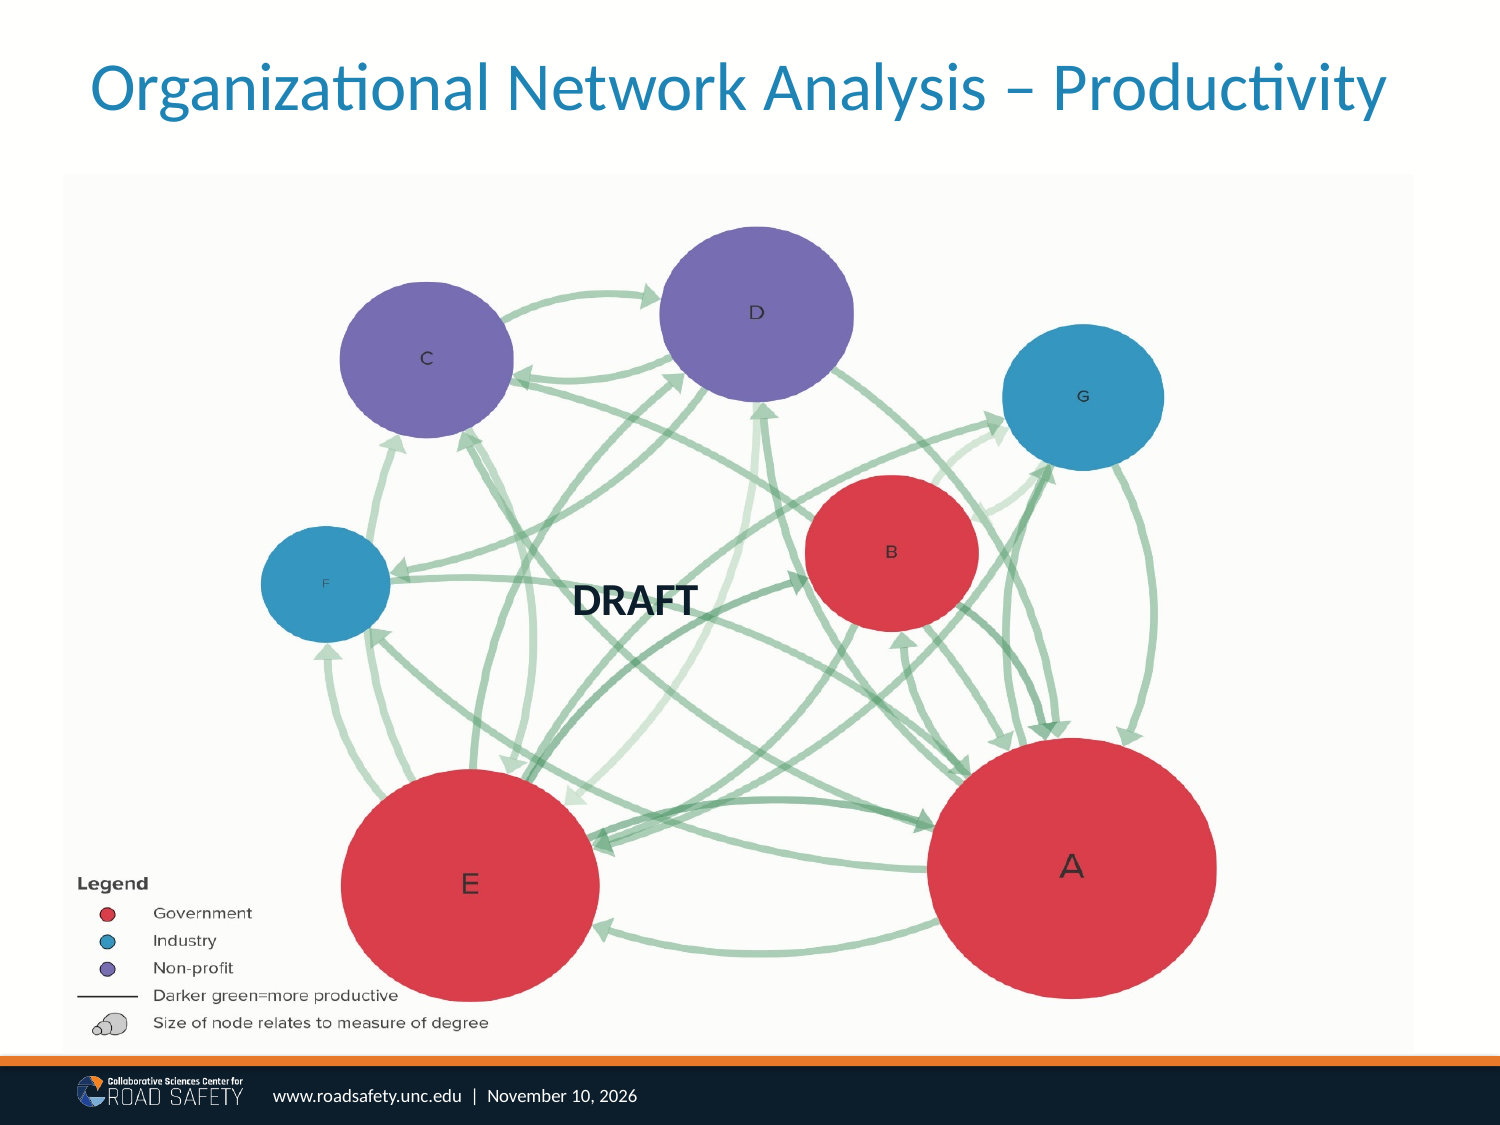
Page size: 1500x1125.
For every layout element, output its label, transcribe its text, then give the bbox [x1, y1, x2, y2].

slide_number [257, 1074, 1075, 1107]
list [62, 174, 1414, 1054]
picture [75, 1074, 257, 1107]
title Organizational Network Analysis – Productivity [75, 45, 1425, 121]
